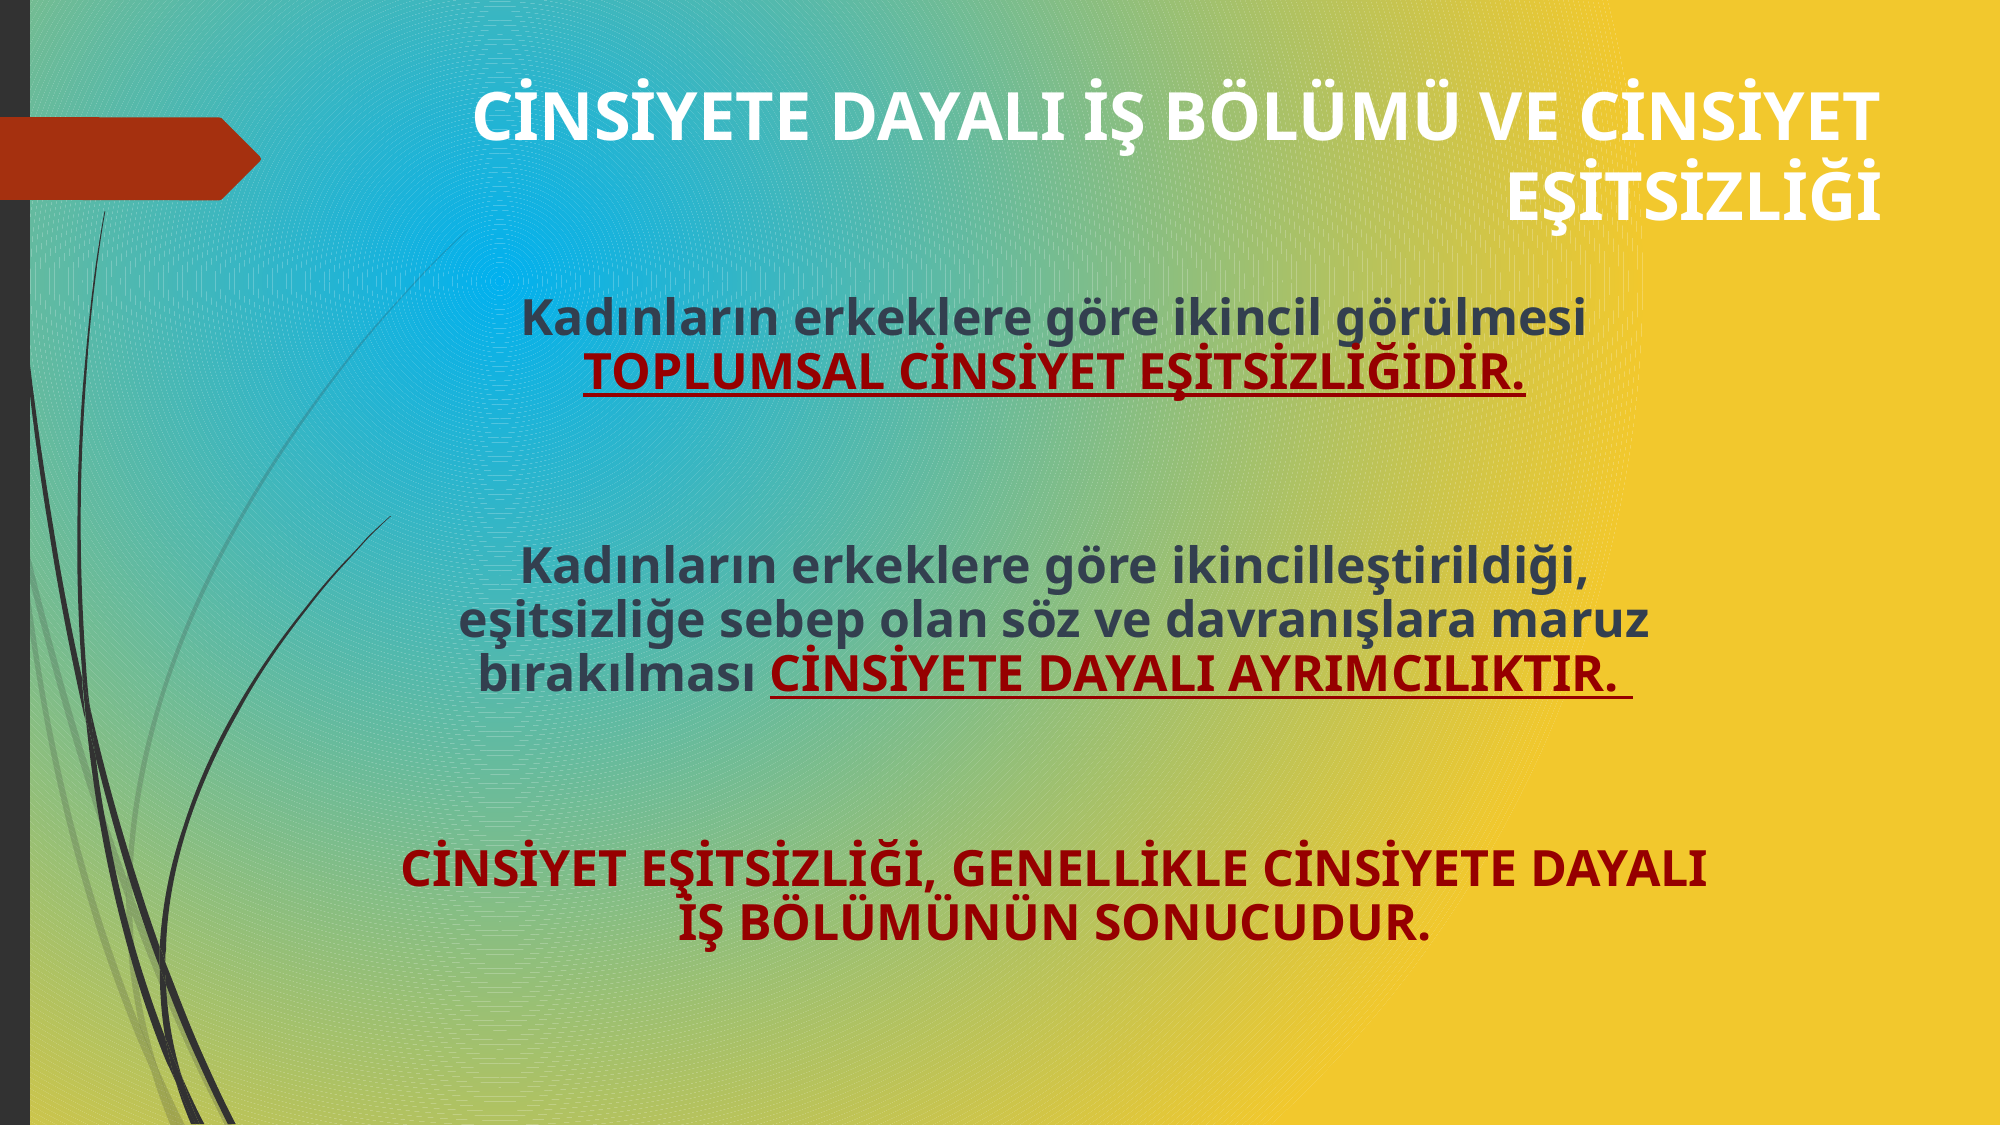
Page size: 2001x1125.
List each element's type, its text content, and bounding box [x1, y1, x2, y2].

text_box CİNSİYETE DAYALI İŞ BÖLÜMÜ VE CİNSİYET EŞİTSİZLİĞİ [91, 66, 1898, 241]
text_box Kadınların erkeklere göre ikincil görülmesi TOPLUMSAL CİNSİYET EŞİTSİZLİĞİDİR. Kadınların erkeklere göre ikincilleştirildiği, eşitsizliğe sebep olan söz ve davranışlara maruz bırakılması CİNSİYETE DAYALI AYRIMCILIKTIR. CİNSİYET EŞİTSİZLİĞİ, GENELLİKLE CİNSİYETE DAYALI İŞ BÖLÜMÜNÜN SONUCUDUR. [384, 284, 1725, 959]
text_box [174, 227, 1882, 334]
text_box [174, 281, 1752, 367]
